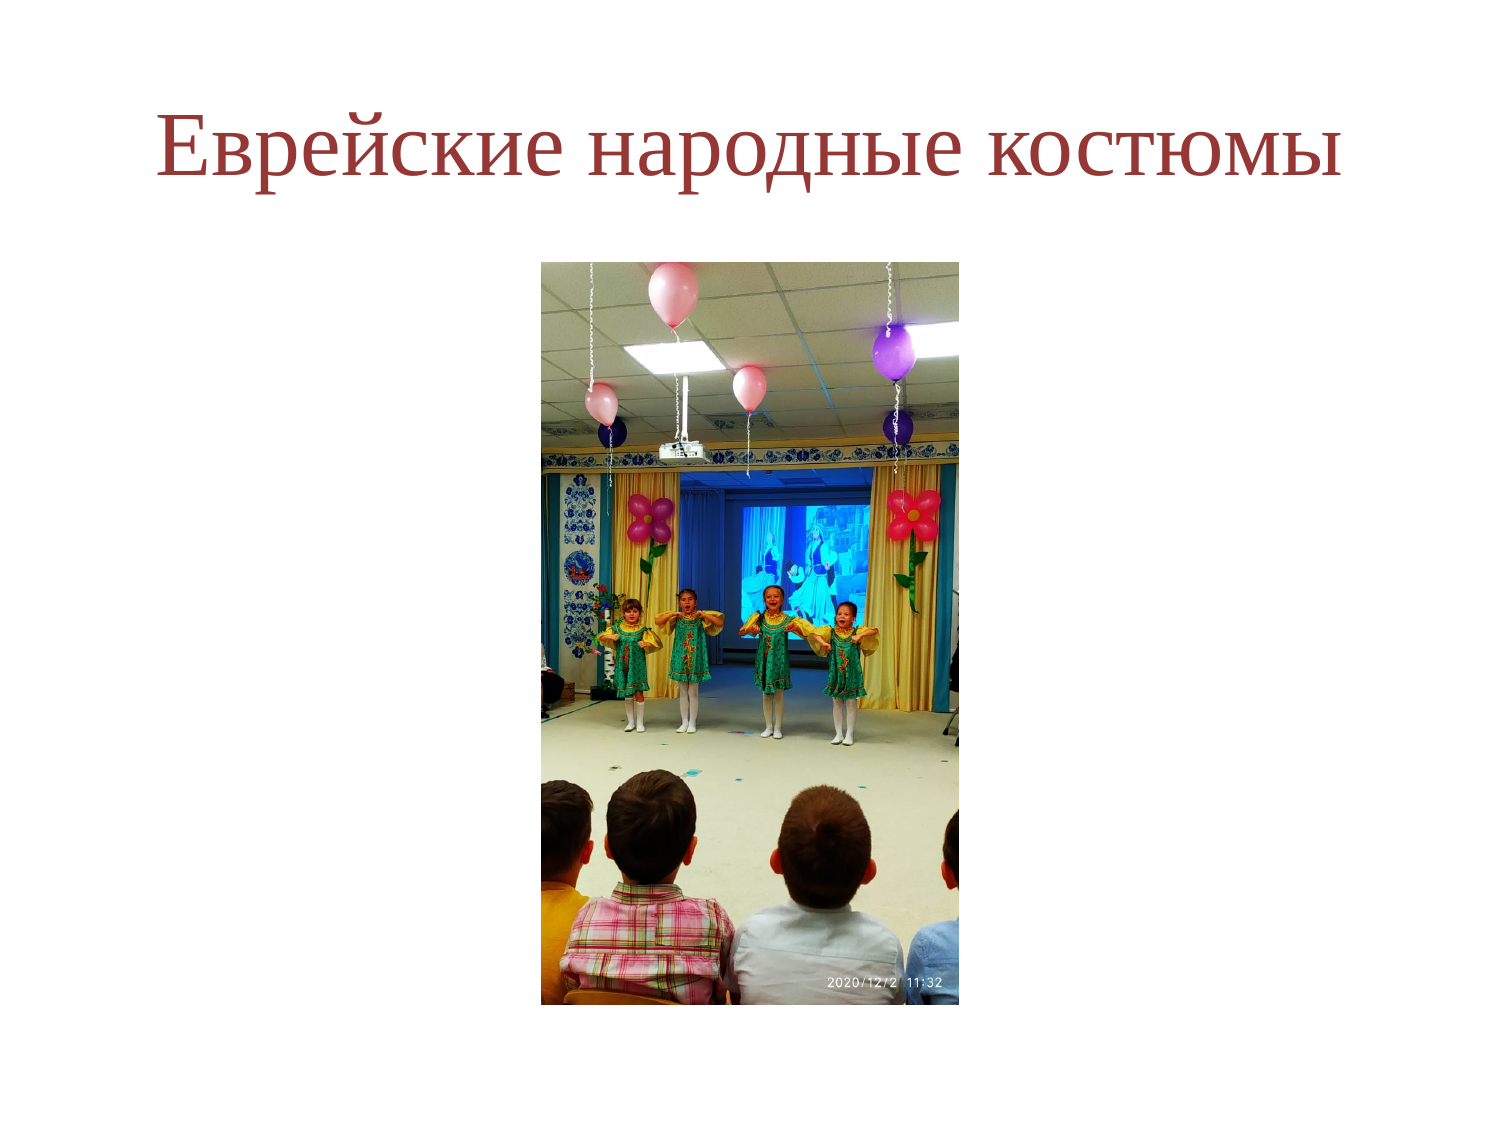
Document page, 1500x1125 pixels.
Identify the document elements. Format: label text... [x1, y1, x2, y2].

title Еврейские народные костюмы [75, 45, 1425, 233]
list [540, 262, 959, 1006]
